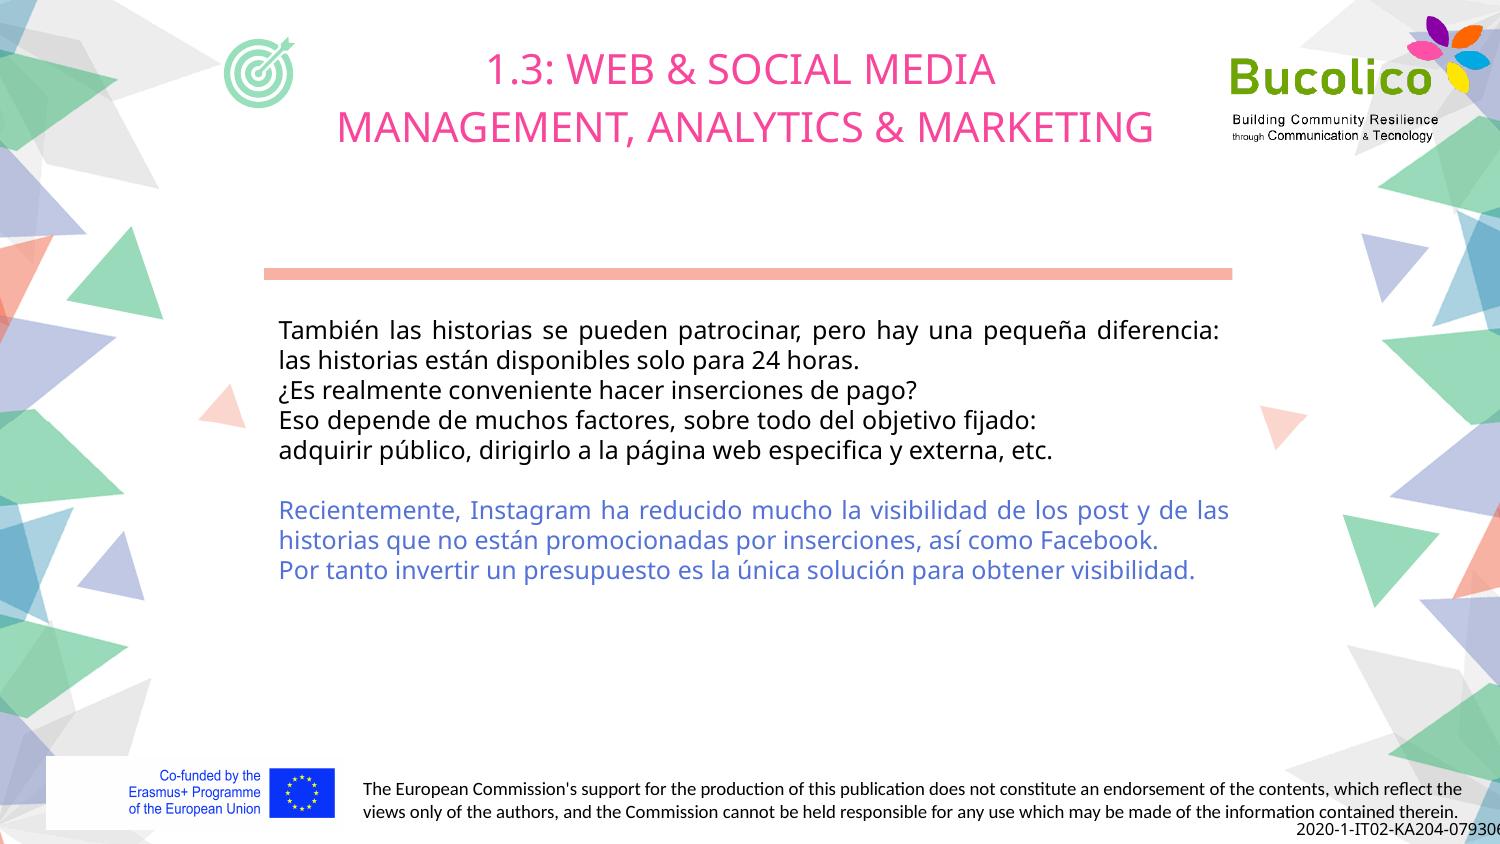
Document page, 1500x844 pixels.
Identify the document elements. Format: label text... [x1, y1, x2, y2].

picture [0, 0, 1500, 844]
text_box 1.3: WEB & SOCIAL MEDIA MANAGEMENT, ANALYTICS & MARKETING [223, 49, 1210, 145]
text_box También las historias se pueden patrocinar, pero hay una pequeña diferencia: las historias están disponibles solo para 24 horas. ¿Es realmente conveniente hacer inserciones de pago? Eso depende de muchos factores, sobre todo del objetivo fijado: adquirir público, dirigirlo a la página web especifica y externa, etc. Recientemente, Instagram ha reducido mucho la visibilidad de los post y de las historias que no están promocionadas por inserciones, así como Facebook. Por tanto invertir un presupuesto es la única solución para obtener visibilidad. [264, 307, 1246, 592]
text_box [221, 34, 298, 111]
text_box [262, 266, 1235, 282]
text_box The European Commission's support for the production of this publication does not constitute an endorsement of the contents, which reflect the views only of the authors, and the Commission cannot be held responsible for any use which may be made of the information contained therein. [348, 769, 1486, 830]
